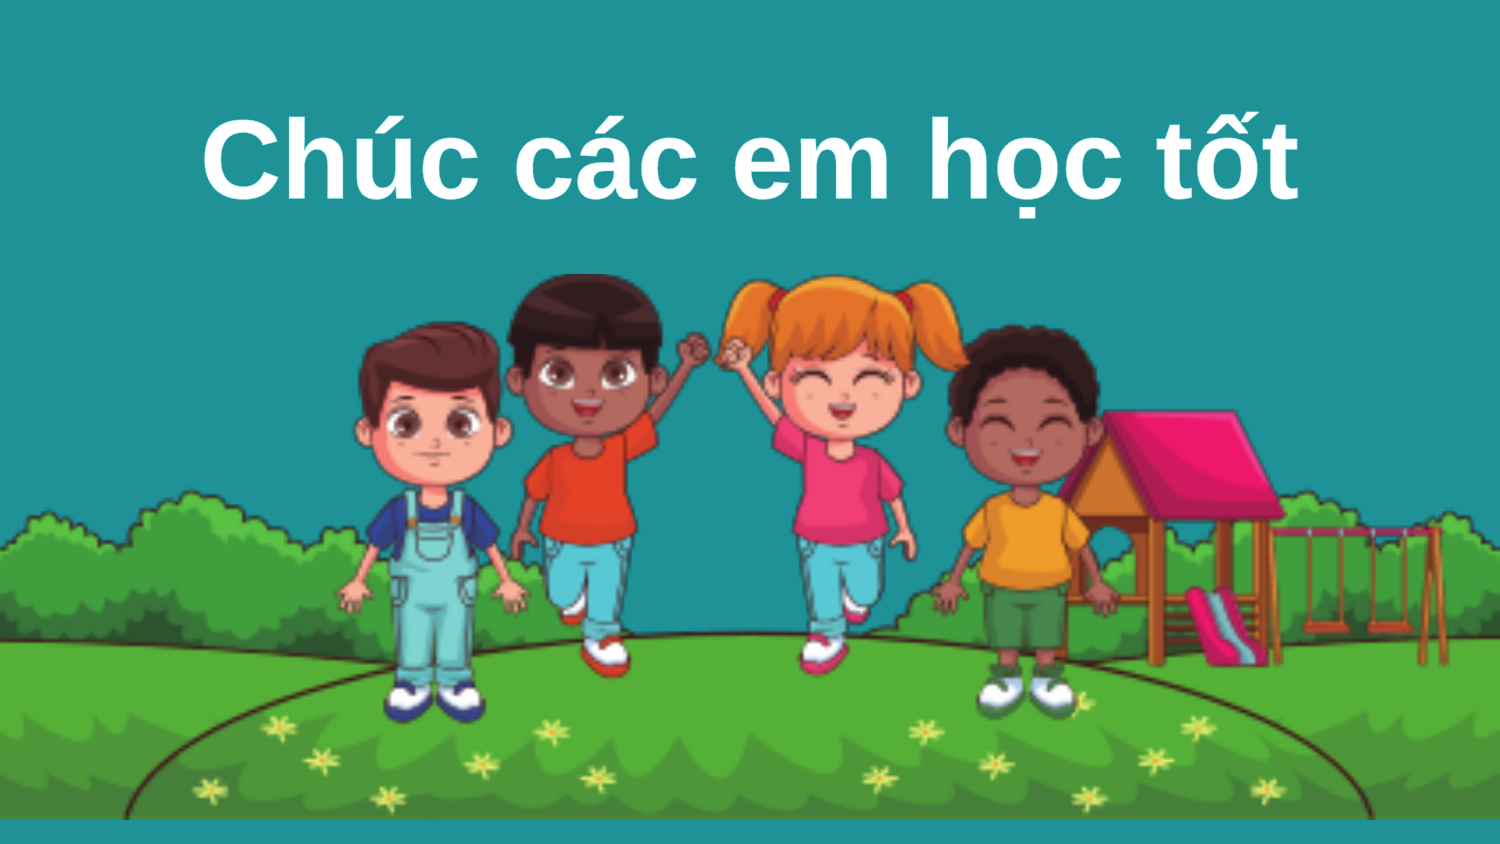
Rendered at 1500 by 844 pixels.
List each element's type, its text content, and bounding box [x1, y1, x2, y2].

picture [0, 274, 1500, 821]
text_box Chúc các em học tốt [184, 78, 1316, 229]
